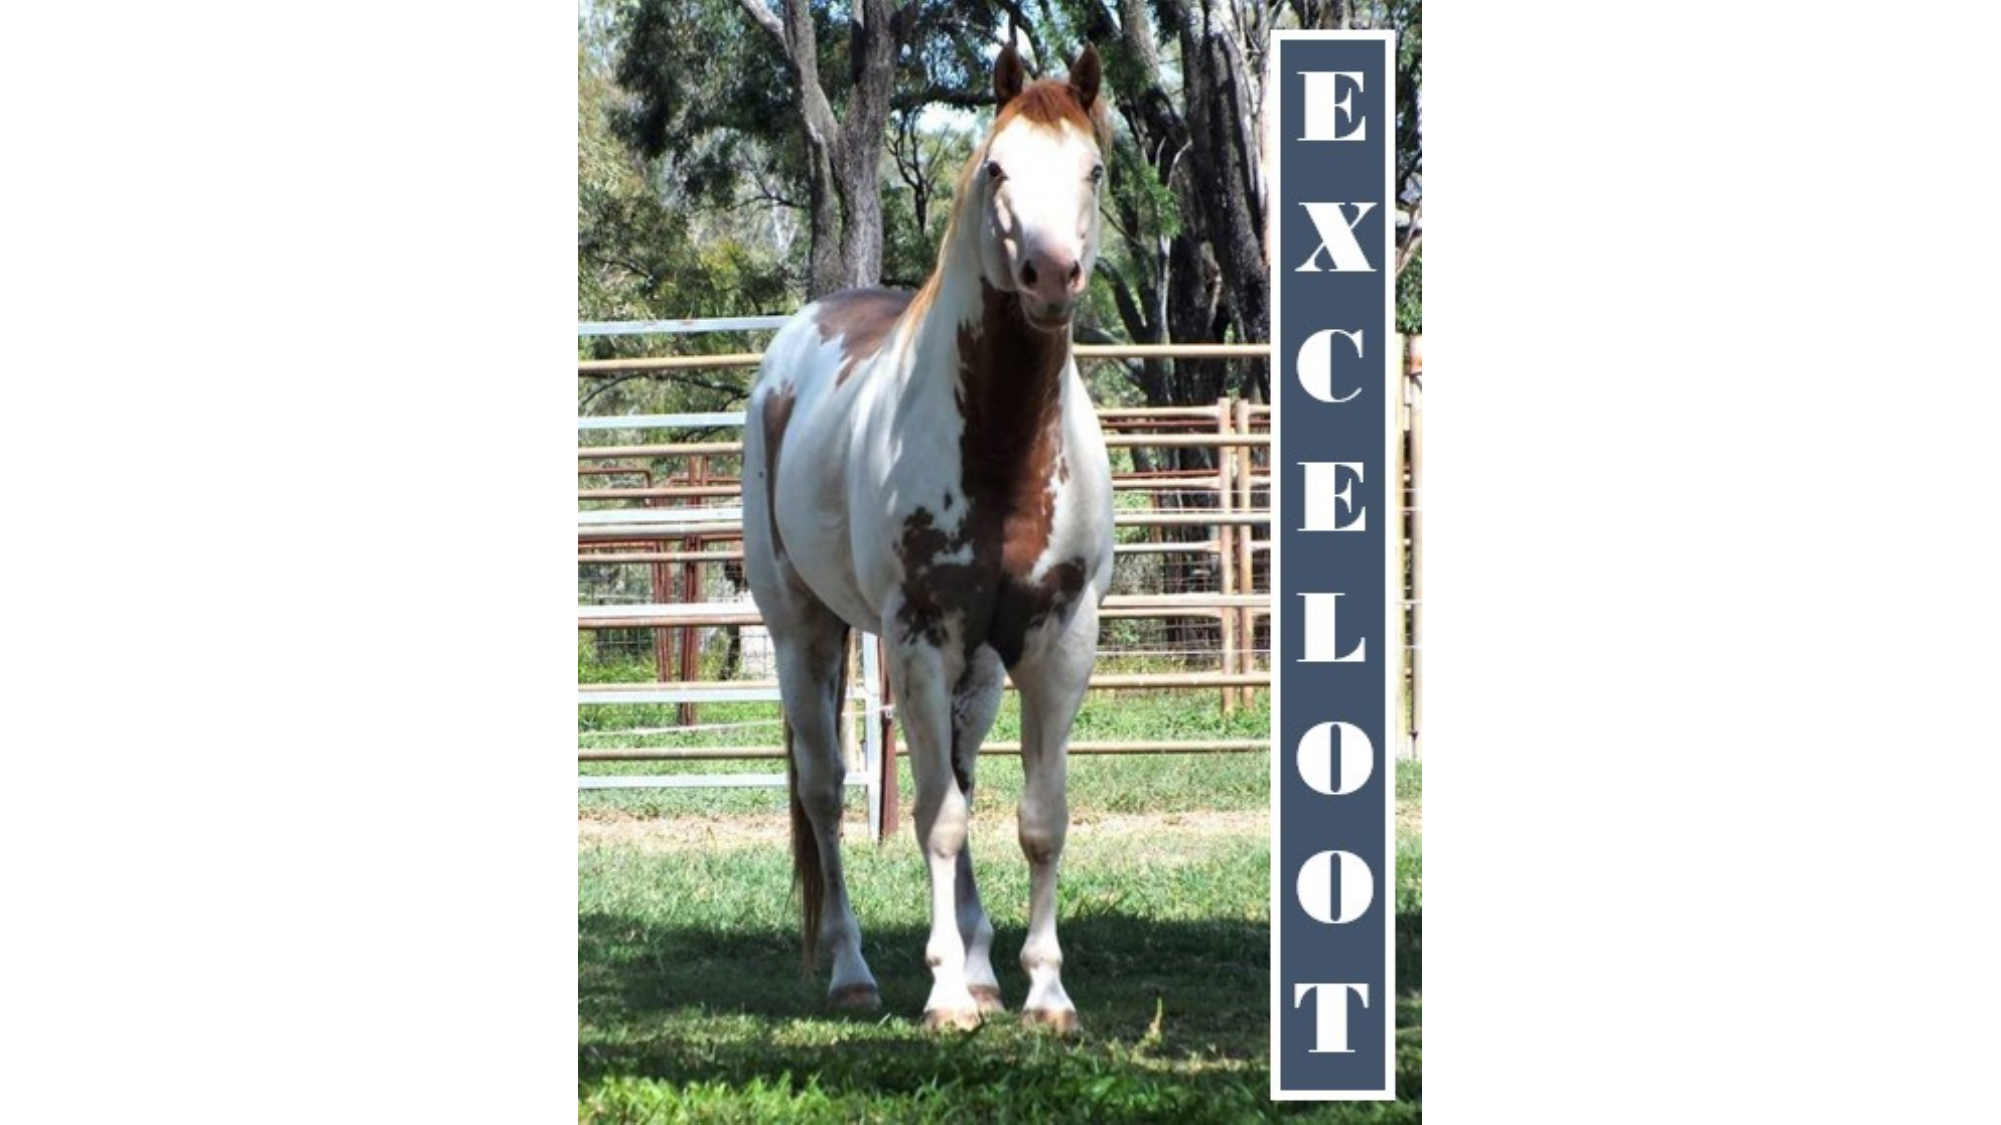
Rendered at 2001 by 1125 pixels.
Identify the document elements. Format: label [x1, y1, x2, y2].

picture [578, 0, 1422, 1125]
